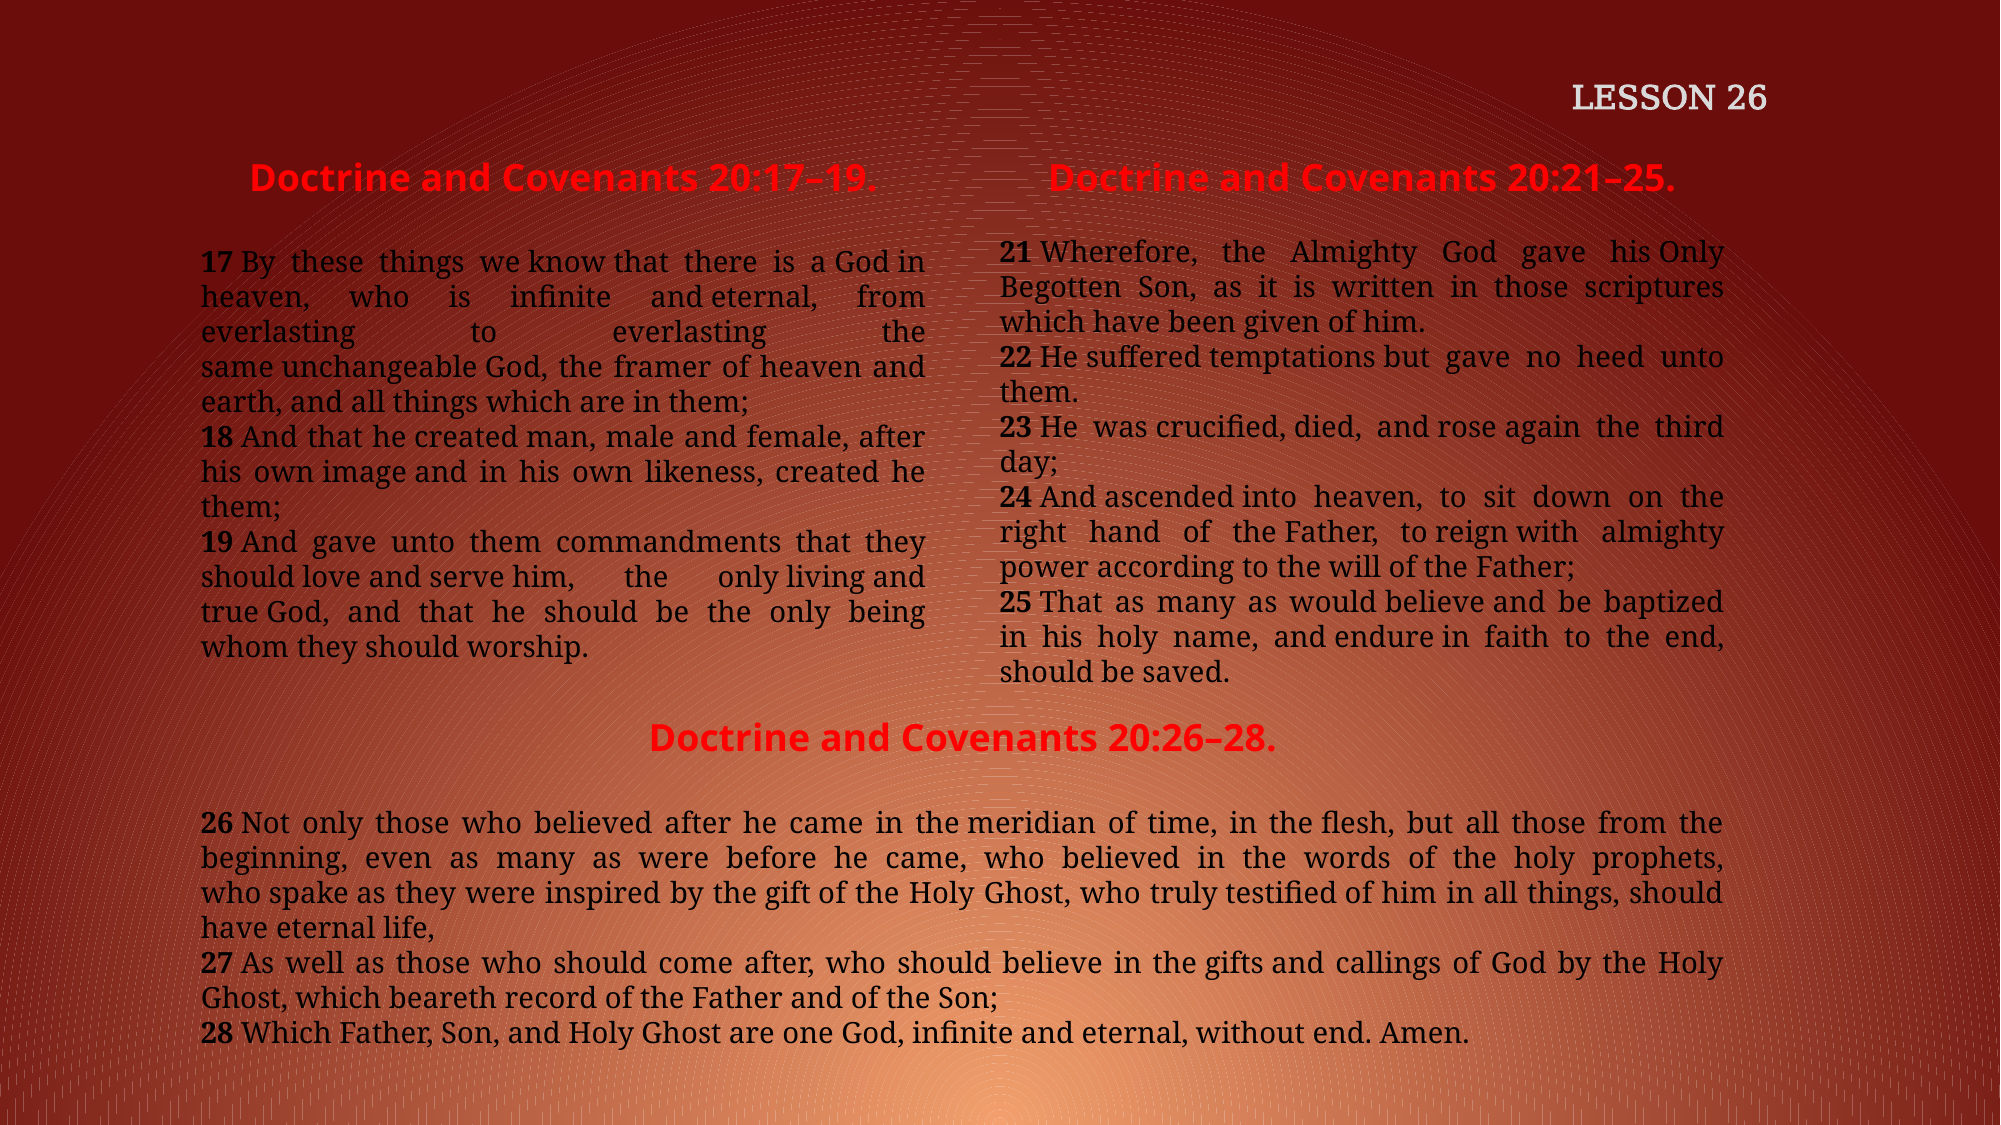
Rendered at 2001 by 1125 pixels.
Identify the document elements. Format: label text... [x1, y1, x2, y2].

text_box Doctrine and Covenants 20:21–25. 21 Wherefore, the Almighty God gave his Only Begotten Son, as it is written in those scriptures which have been given of him. 22 He suffered temptations but gave no heed unto them. 23 He was crucified, died, and rose again the third day; 24 And ascended into heaven, to sit down on the right hand of the Father, to reign with almighty power according to the will of the Father; 25 That as many as would believe and be baptized in his holy name, and endure in faith to the end, should be saved. [984, 146, 1740, 706]
text_box Doctrine and Covenants 20:17–19. 17 By these things we know that there is a God in heaven, who is infinite and eternal, from everlasting to everlasting the same unchangeable God, the framer of heaven and earth, and all things which are in them; 18 And that he created man, male and female, after his own image and in his own likeness, created he them; 19 And gave unto them commandments that they should love and serve him, the only living and true God, and that he should be the only being whom they should worship. [186, 146, 942, 706]
text_box LESSON 26 [1556, 68, 1814, 147]
text_box Doctrine and Covenants 20:26–28. 26 Not only those who believed after he came in the meridian of time, in the flesh, but all those from the beginning, even as many as were before he came, who believed in the words of the holy prophets, who spake as they were inspired by the gift of the Holy Ghost, who truly testified of him in all things, should have eternal life, 27 As well as those who should come after, who should believe in the gifts and callings of God by the Holy Ghost, which beareth record of the Father and of the Son; 28 Which Father, Son, and Holy Ghost are one God, infinite and eternal, without end. Amen. [186, 706, 1740, 1102]
